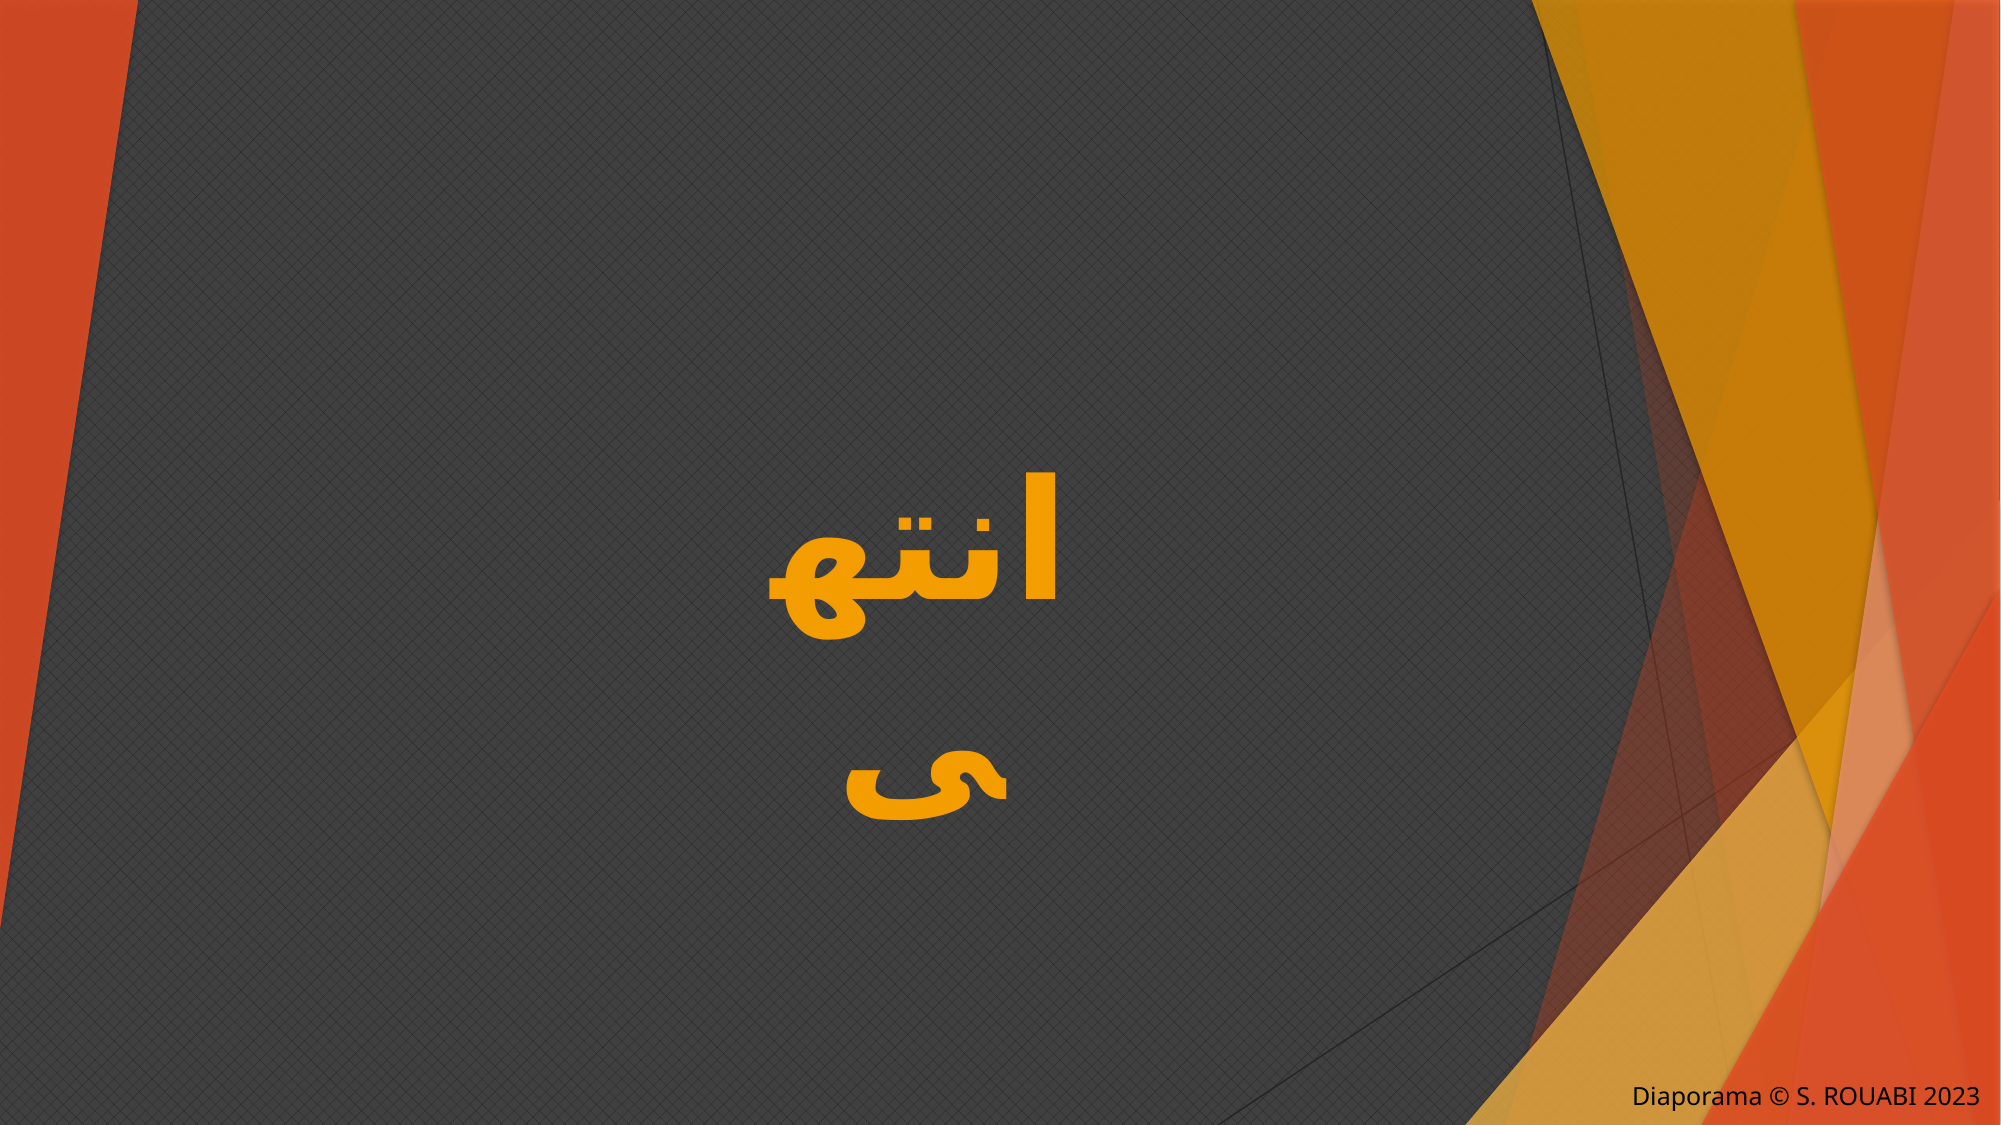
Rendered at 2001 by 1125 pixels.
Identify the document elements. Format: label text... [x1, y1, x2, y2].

text_box انتهى [619, 425, 1168, 641]
text_box Diaporama © S. ROUABI 2023 [1591, 1069, 1997, 1122]
